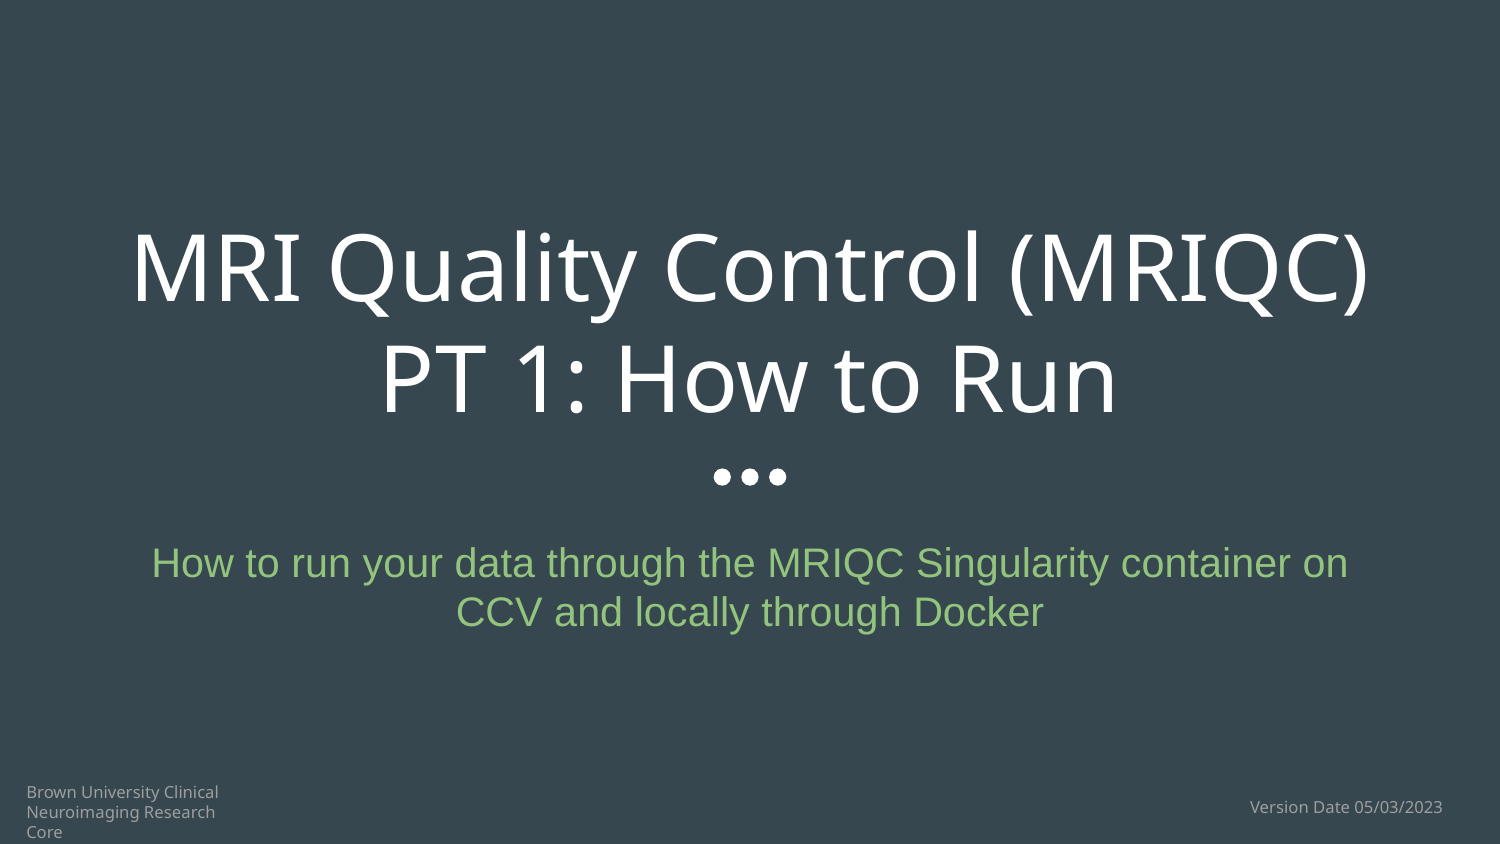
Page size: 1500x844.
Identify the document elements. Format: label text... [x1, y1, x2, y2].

text_box Version Date 05/03/2023 [1235, 787, 1495, 828]
title MRI Quality Control (MRIQC) PT 1: How to Run [110, 162, 1390, 447]
subtitle How to run your data through the MRIQC Singularity container on CCV and locally through Docker [110, 520, 1390, 651]
text_box Brown University Clinical Neuroimaging Research Core [11, 767, 271, 844]
